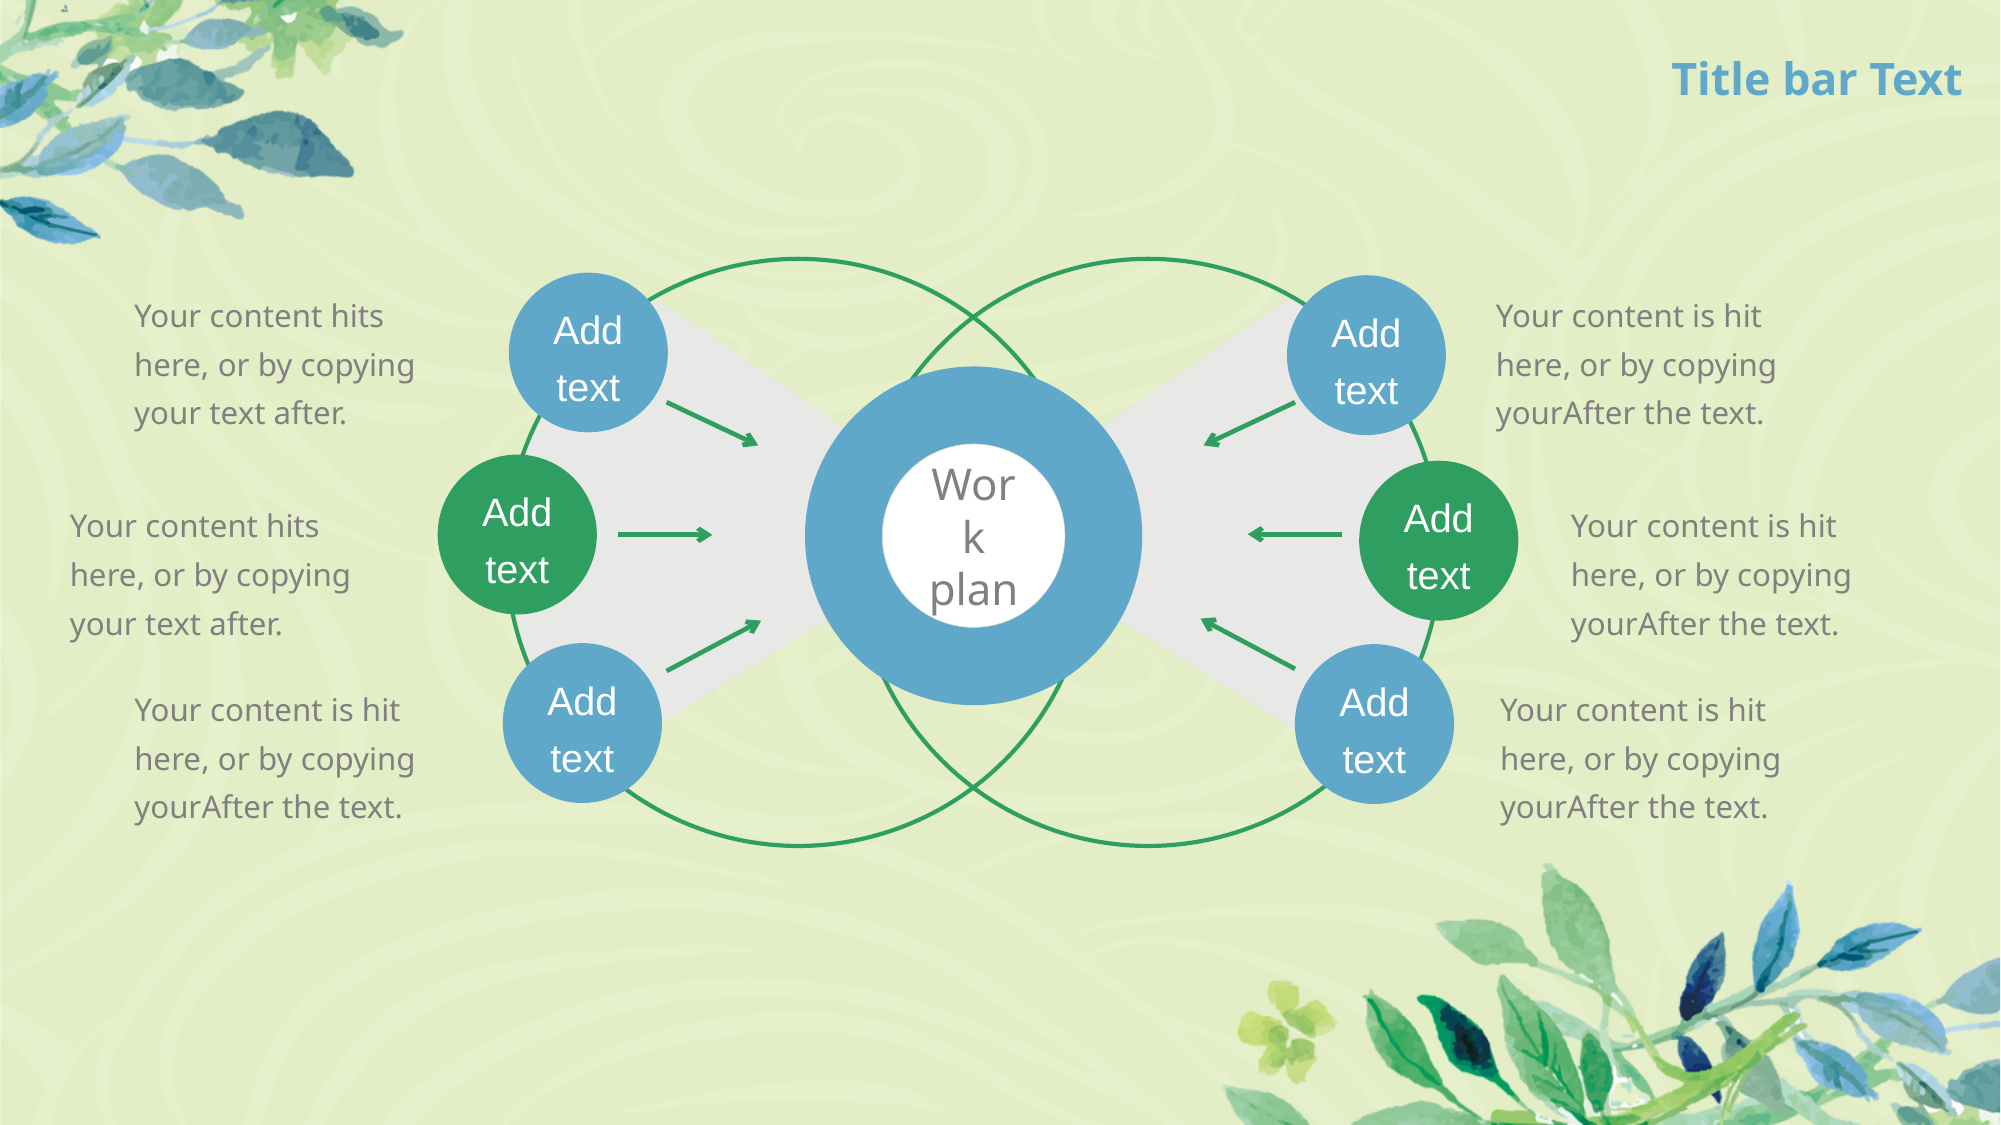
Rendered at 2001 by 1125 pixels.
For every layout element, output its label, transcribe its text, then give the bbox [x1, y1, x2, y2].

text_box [804, 366, 1143, 706]
text_box Your content is hit here, or by copying yourAfter the text. [1485, 671, 1830, 833]
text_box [1200, 618, 1296, 669]
picture [0, 0, 2001, 1125]
text_box Add text [502, 643, 663, 804]
text_box [899, 258, 1433, 846]
text_box Add text [508, 272, 668, 433]
text_box Add text [1294, 644, 1455, 805]
text_box Add text [1286, 275, 1446, 436]
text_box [666, 402, 759, 446]
title Title bar Text [253, 49, 1979, 114]
text_box Your content hits here, or by copying your text after. [119, 277, 468, 439]
text_box Add text [437, 454, 597, 615]
text_box Your content is hit here, or by copying yourAfter the text. [119, 671, 464, 833]
text_box Your content hits here, or by copying your text after. [55, 488, 399, 649]
text_box Add text [1359, 460, 1519, 621]
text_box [1203, 402, 1295, 446]
text_box Your content is hit here, or by copying yourAfter the text. [1556, 488, 1900, 649]
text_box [666, 620, 762, 671]
text_box [512, 258, 973, 846]
text_box Your content is hit here, or by copying yourAfter the text. [1481, 277, 1825, 439]
